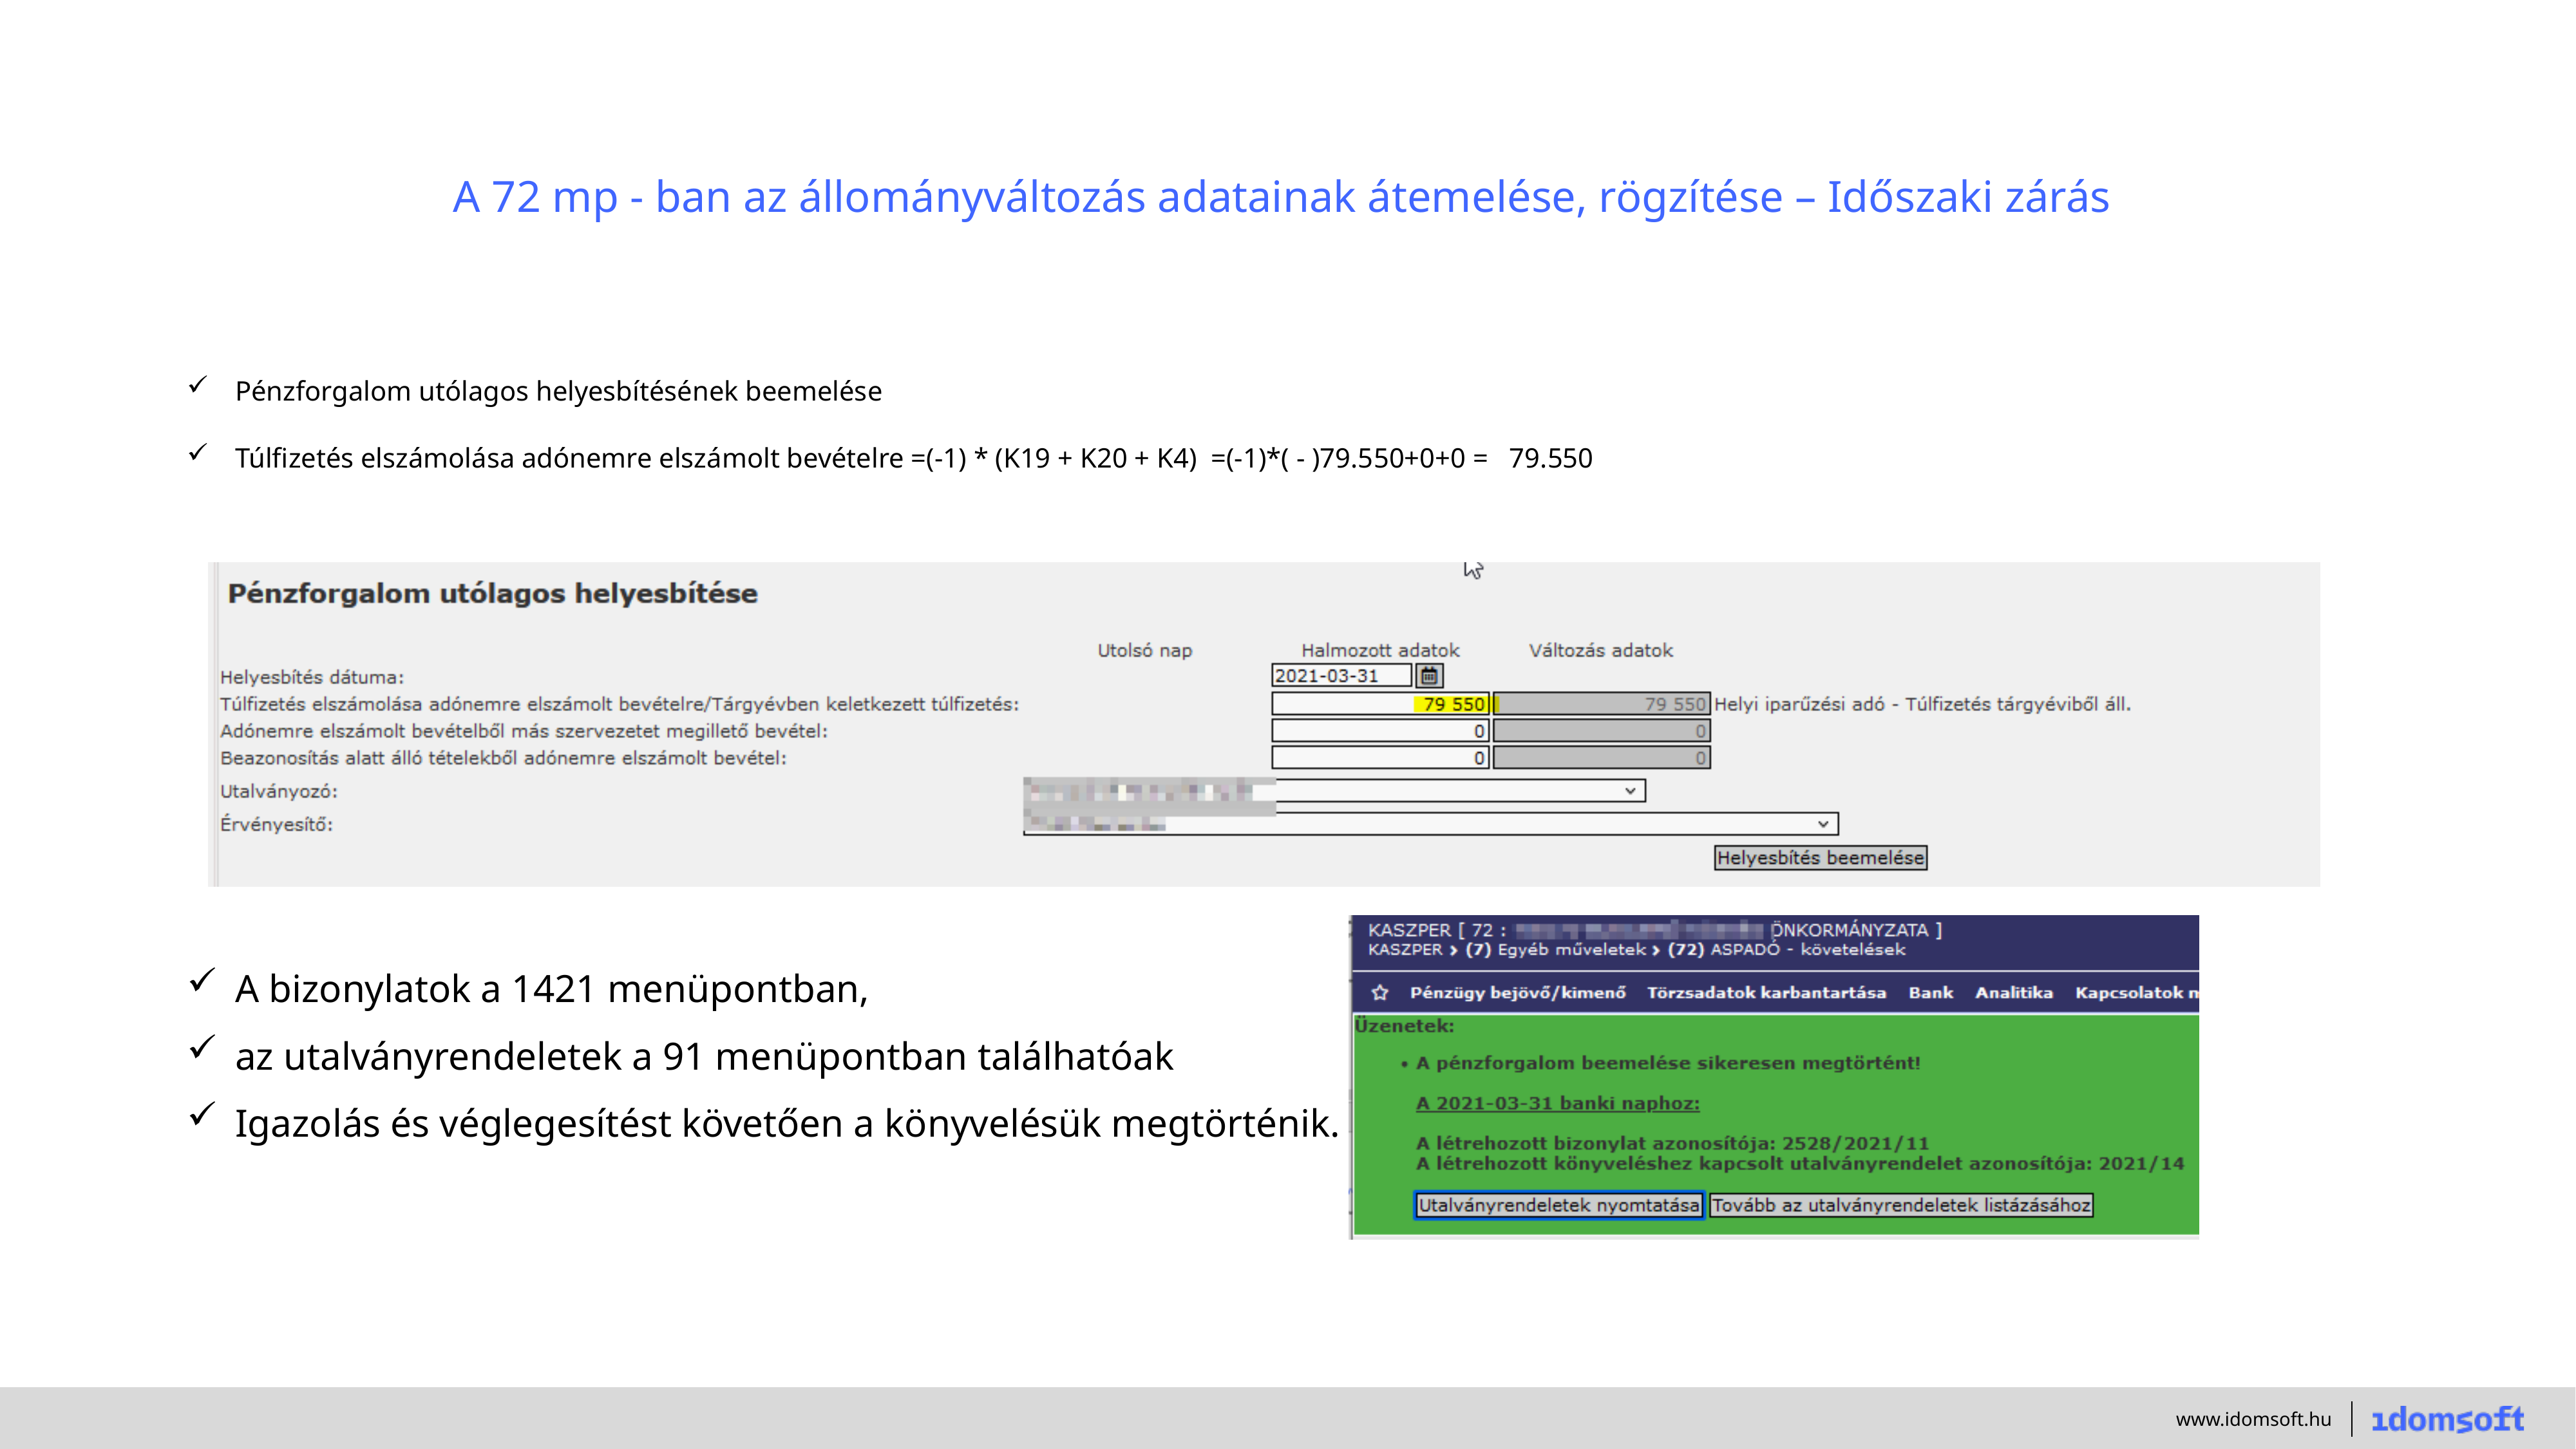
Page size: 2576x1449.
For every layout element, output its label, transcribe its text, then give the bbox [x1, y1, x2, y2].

picture [208, 562, 2320, 887]
text_box A 72 mp - ban az állományváltozás adatainak átemelése, rögzítése – Időszaki zárás Pénzforgalom utólagos helyesbítésének beemelése Túlfizetés elszámolása adónemre elszámolt bevételre =(-1) * (K19 + K20 + K4) =(-1)*( - )79.550+0+0 = 79.550 A bizonylatok a 1421 menüpontban, az utalványrendeletek a 91 menüpontban találhatóak Igazolás és véglegesítést követően a könyvelésük megtörténik. [177, 164, 2389, 1265]
picture [1349, 915, 2199, 1240]
